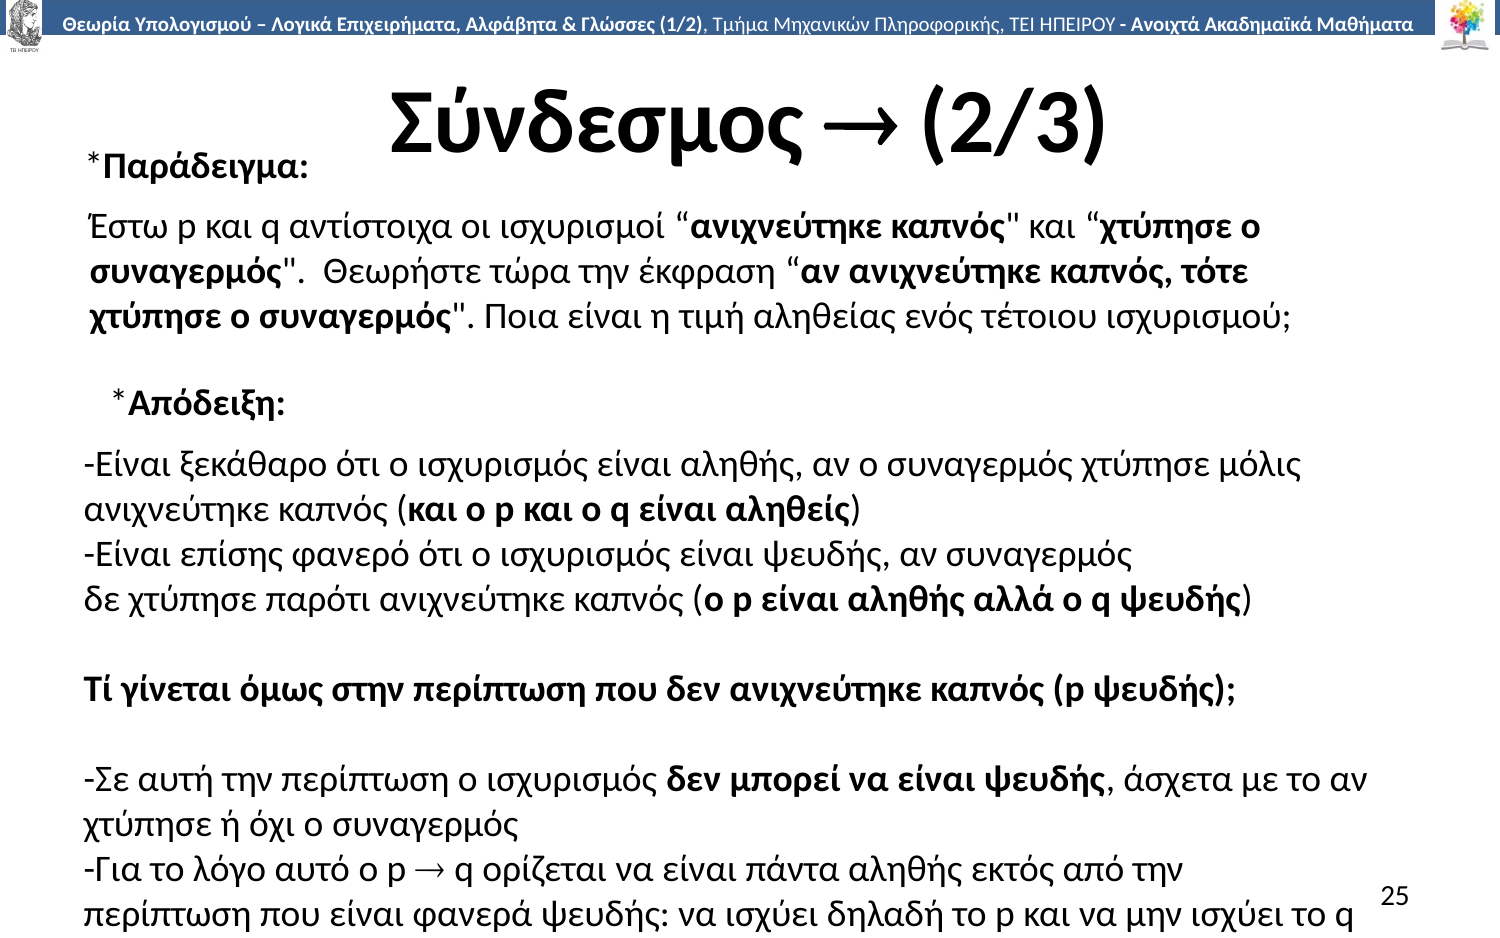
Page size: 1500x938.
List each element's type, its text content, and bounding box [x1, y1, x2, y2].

picture [6, 0, 42, 54]
text_box Έστω p και q αντίστοιχα οι ισχυρισμοί “ανιχνεύτηκε καπνός" και “χτύπησε ο συναγερμός". Θεωρήστε τώρα την έκφραση “αν ανιχνεύτηκε καπνός, τότε χτύπησε ο συναγερμός". Ποια είναι η τιμή αληθείας ενός τέτοιου ισχυρισμού; [74, 193, 1350, 344]
text_box -Είναι ξεκάθαρο ότι ο ισχυρισμός είναι αληθής, αν ο συναγερμός χτύπησε μόλις ανιχνεύτηκε καπνός (και ο p και ο q είναι αληθείς) -Είναι επίσης φανερό ότι ο ισχυρισμός είναι ψευδής, αν συναγερμός δε χτύπησε παρότι ανιχνεύτηκε καπνός (ο p είναι αληθής αλλά ο q ψευδής) Τί γίνεται όμως στην περίπτωση που δεν ανιχνεύτηκε καπνός (p ψευδής); -Σε αυτή την περίπτωση ο ισχυρισμός δεν μπορεί να είναι ψευδής, άσχετα με το αν χτύπησε ή όχι ο συναγερμός -Για το λόγο αυτό ο p  q ορίζεται να είναι πάντα αληθής εκτός από την περίπτωση που είναι φανερά ψευδής: να ισχύει δηλαδή το p και να μην ισχύει το q [68, 431, 1400, 938]
slide_number 25 [1400, 868, 1425, 919]
text_box *Απόδειξη: [94, 370, 302, 431]
text_box *Παράδειγμα: [69, 134, 325, 194]
picture [1435, 0, 1495, 52]
title Σύνδεσμος  (2/3) [75, 37, 1425, 194]
